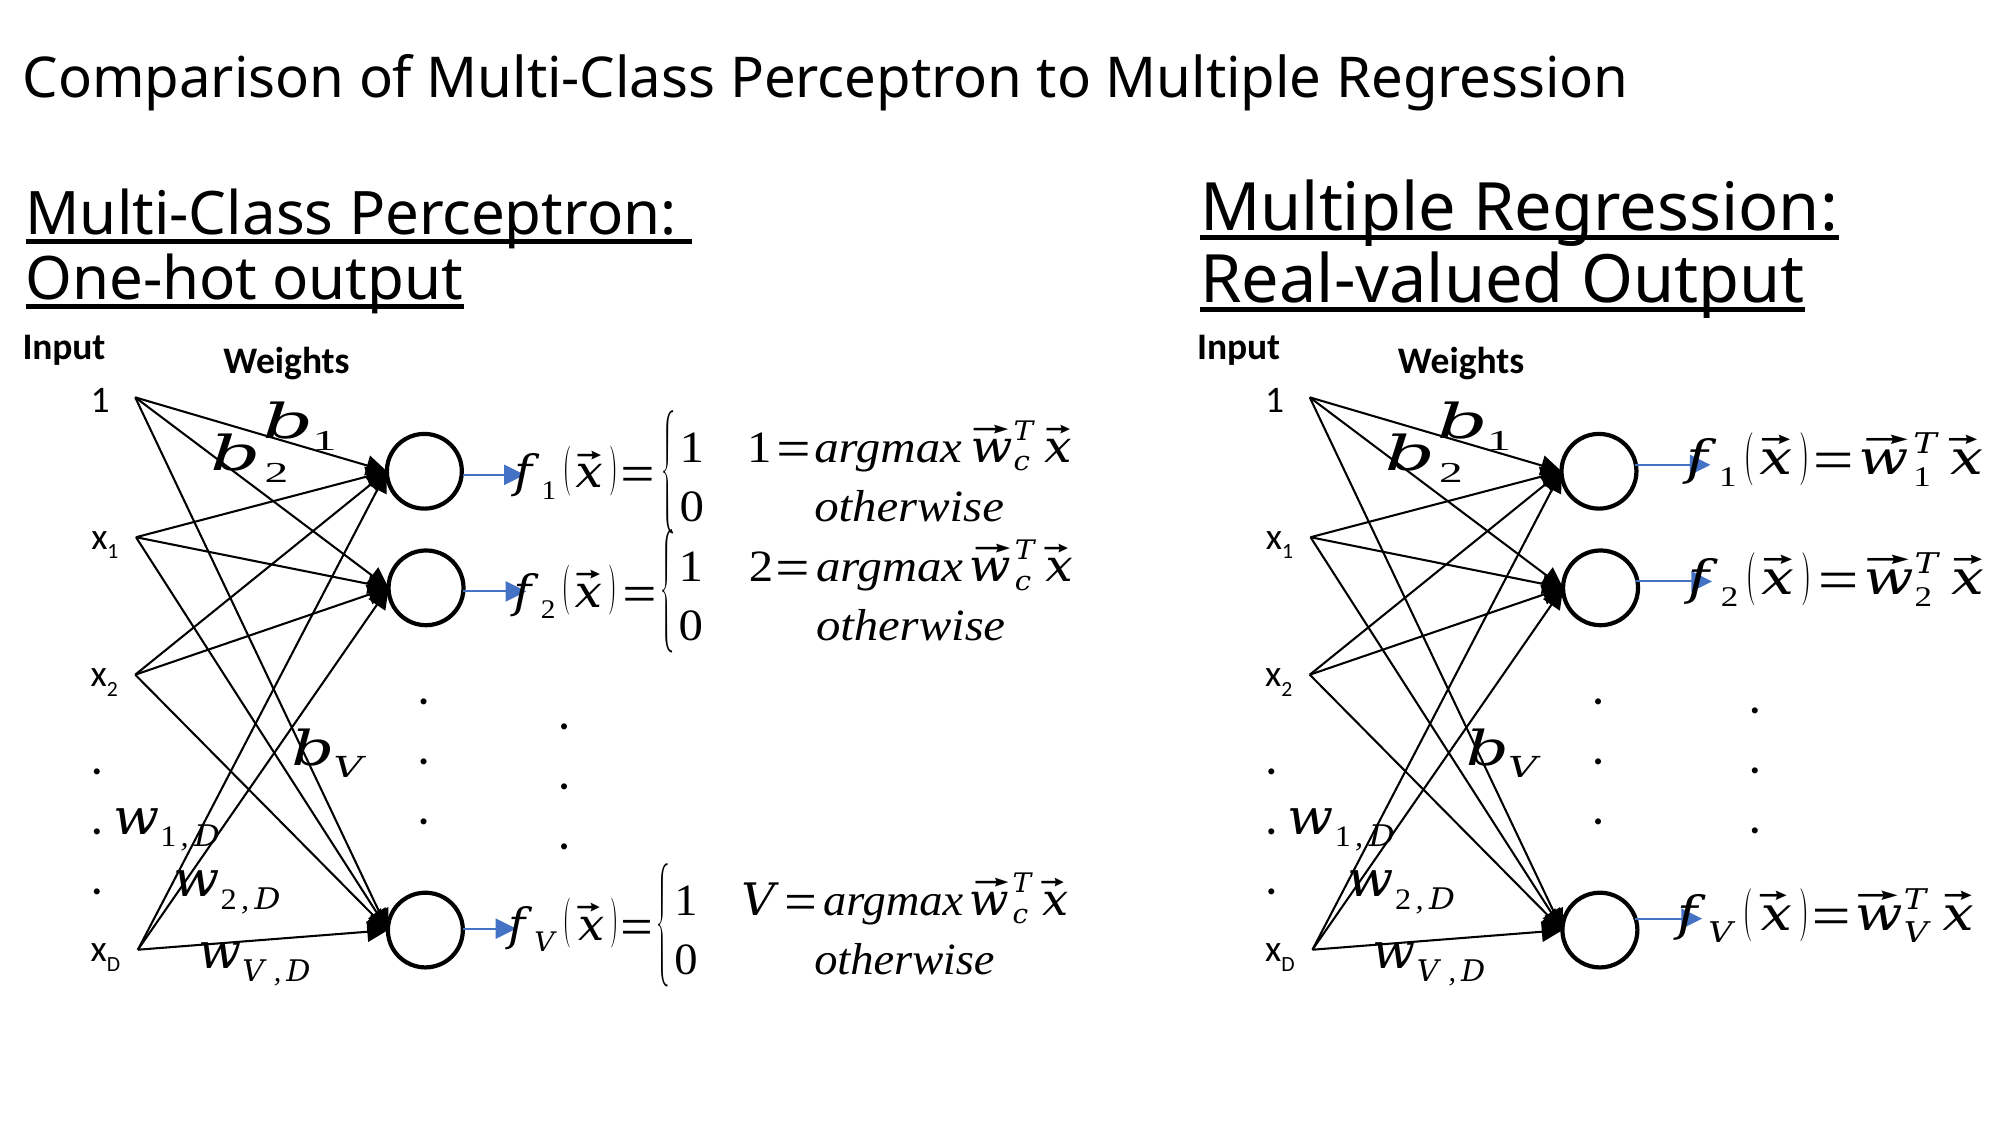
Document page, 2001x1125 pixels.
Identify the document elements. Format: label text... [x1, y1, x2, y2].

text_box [137, 930, 388, 948]
text_box xD [1250, 916, 1313, 983]
text_box 1 [1250, 367, 1310, 428]
text_box [389, 433, 462, 509]
text_box Multi-Class Perceptron: One-hot output [10, 151, 725, 345]
text_box x1 [1251, 504, 1309, 571]
text_box xD [75, 916, 138, 983]
title Comparison of Multi-Class Perceptron to Multiple Regression [7, 24, 1925, 134]
text_box [389, 892, 463, 968]
text_box [1564, 433, 1637, 509]
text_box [135, 672, 388, 930]
text_box Weights [1383, 340, 1541, 389]
text_box . . . [402, 647, 447, 842]
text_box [1309, 397, 1563, 672]
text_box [1309, 672, 1563, 930]
text_box . . . [75, 717, 121, 913]
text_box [136, 534, 388, 672]
text_box x2 [75, 641, 135, 708]
text_box . . . [1250, 717, 1295, 913]
text_box [1564, 892, 1638, 968]
text_box [389, 550, 464, 626]
text_box . . . [1733, 656, 1779, 852]
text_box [135, 397, 388, 672]
text_box x1 [76, 504, 135, 571]
text_box . . . [1577, 647, 1622, 842]
text_box . . . [543, 672, 588, 867]
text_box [1310, 534, 1563, 672]
text_box Weights [208, 345, 366, 389]
text_box x2 [1250, 641, 1309, 708]
text_box 1 [75, 367, 136, 428]
text_box Multiple Regression: Real-valued Output [1185, 149, 1900, 340]
text_box [1564, 550, 1639, 626]
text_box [1312, 930, 1563, 948]
text_box Input [7, 314, 121, 375]
text_box Input [1182, 314, 1296, 375]
